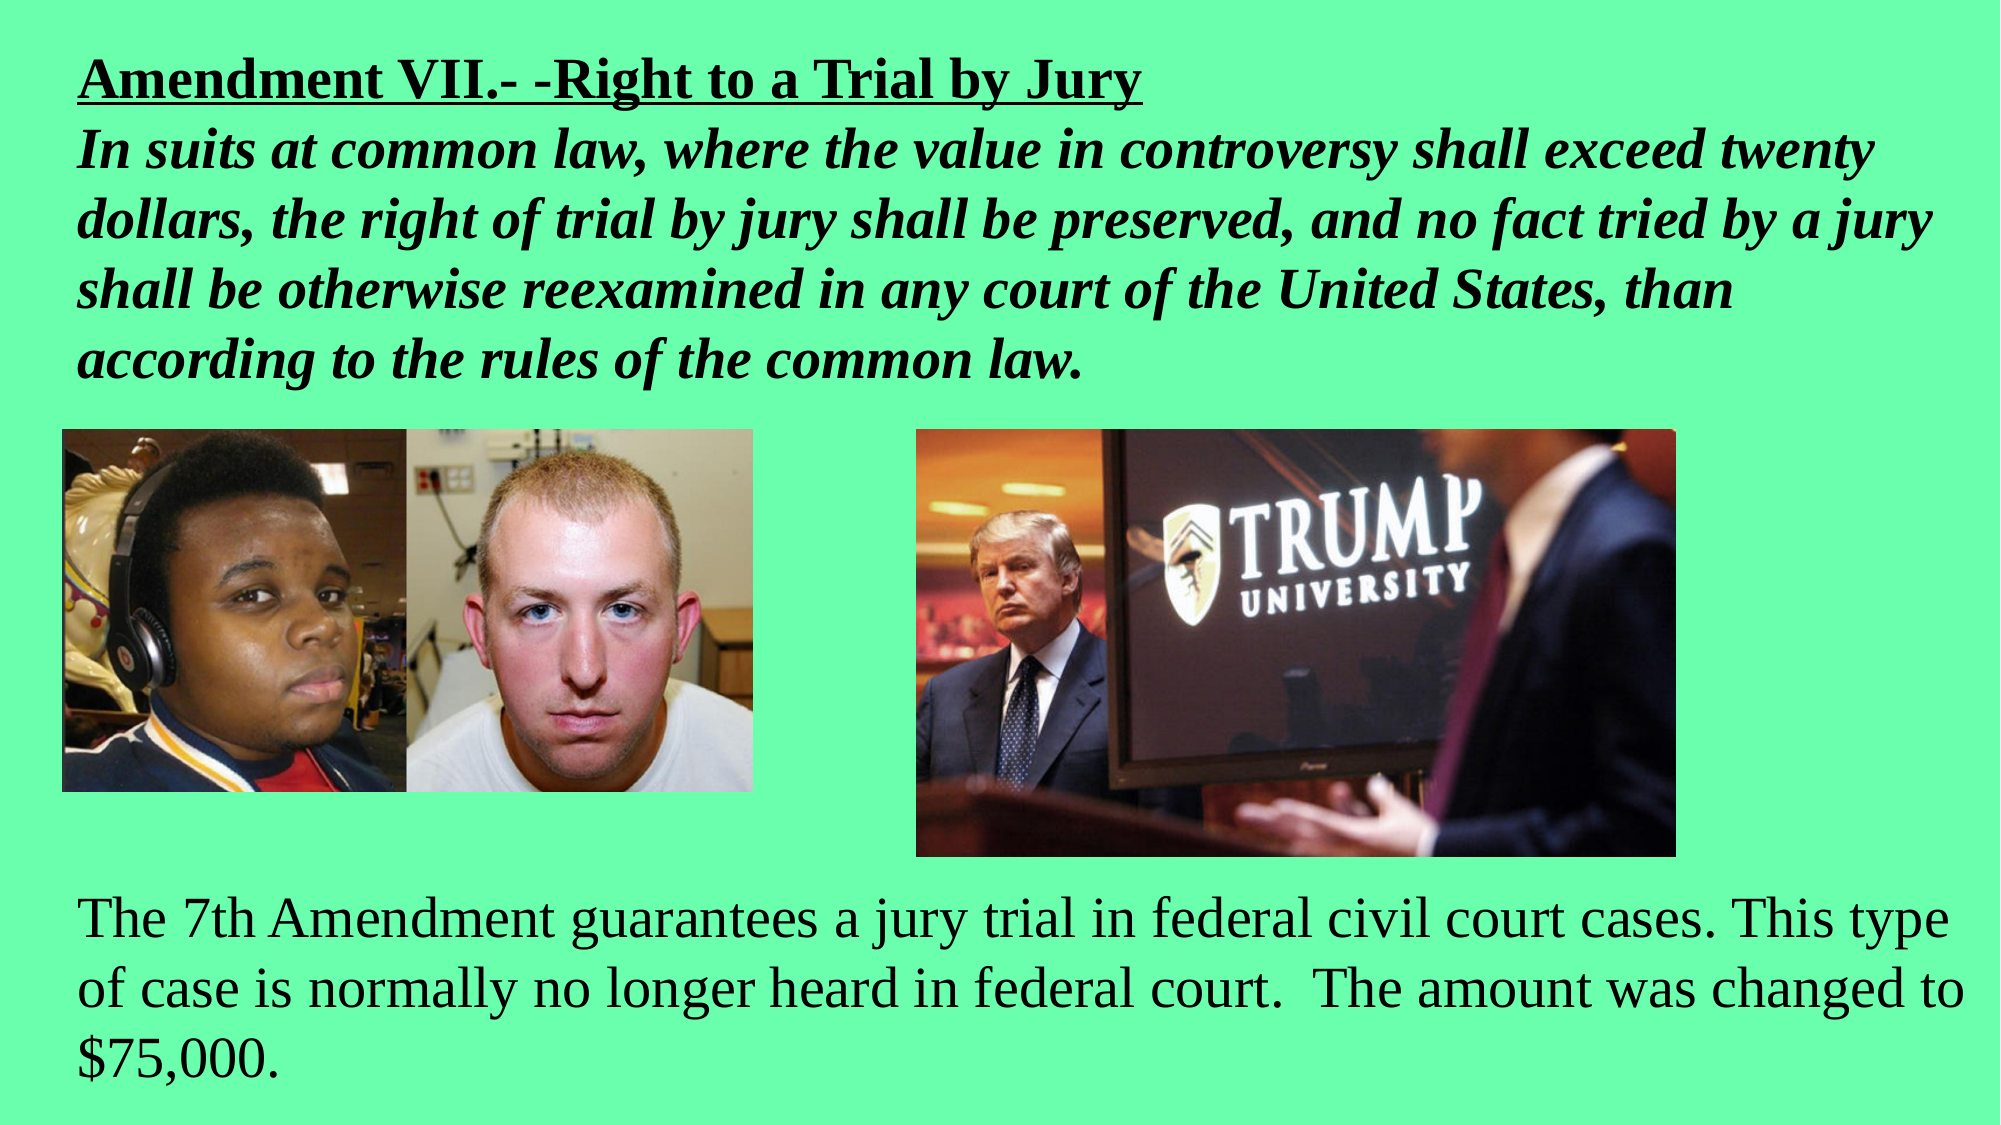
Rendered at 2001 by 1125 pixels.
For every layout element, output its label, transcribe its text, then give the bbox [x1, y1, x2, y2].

text_box Amendment VII.- -Right to a Trial by Jury In suits at common law, where the value in controversy shall exceed twenty dollars, the right of trial by jury shall be preserved, and no fact tried by a jury shall be otherwise reexamined in any court of the United States, than according to the rules of the common law. The 7th Amendment guarantees a jury trial in federal civil court cases. This type of case is normally no longer heard in federal court. The amount was changed to $75,000. [62, 32, 1982, 1097]
picture [62, 429, 753, 792]
picture [916, 429, 1676, 857]
